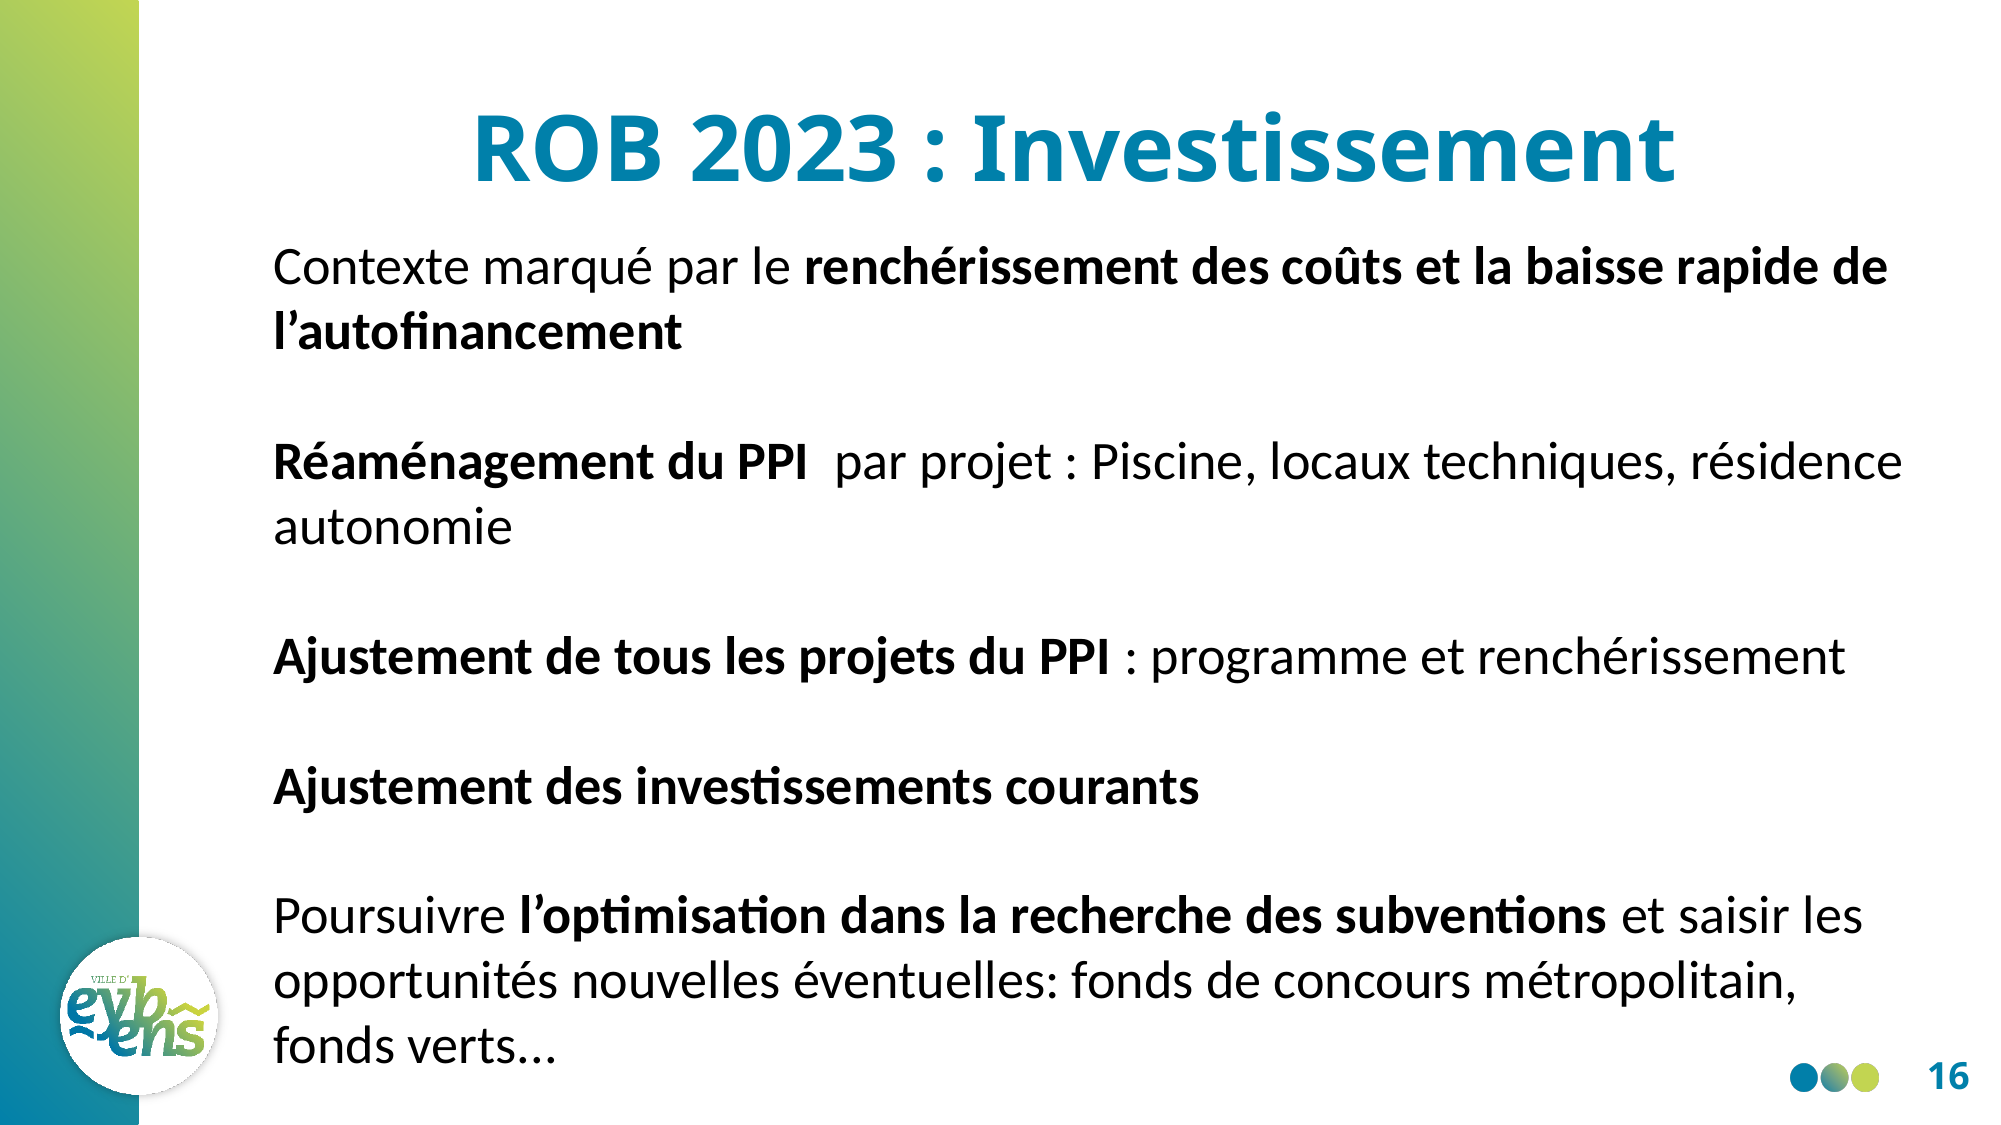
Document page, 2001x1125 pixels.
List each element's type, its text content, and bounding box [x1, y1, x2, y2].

picture [1790, 1084, 1798, 1092]
picture [1810, 1083, 1879, 1092]
text_box Contexte marqué par le renchérissement des coûts et la baisse rapide de l’autofinancement Réaménagement du PPI par projet : Piscine, locaux techniques, résidence autonomie Ajustement de tous les projets du PPI : programme et renchérissement Ajustement des investissements courants Poursuivre l’optimisation dans la recherche des subventions et saisir les opportunités nouvelles éventuelles: fonds de concours métropolitain, fonds verts... [258, 222, 1937, 1083]
picture [41, 918, 236, 1113]
title ROB 2023 : Investissement [235, 69, 1914, 235]
